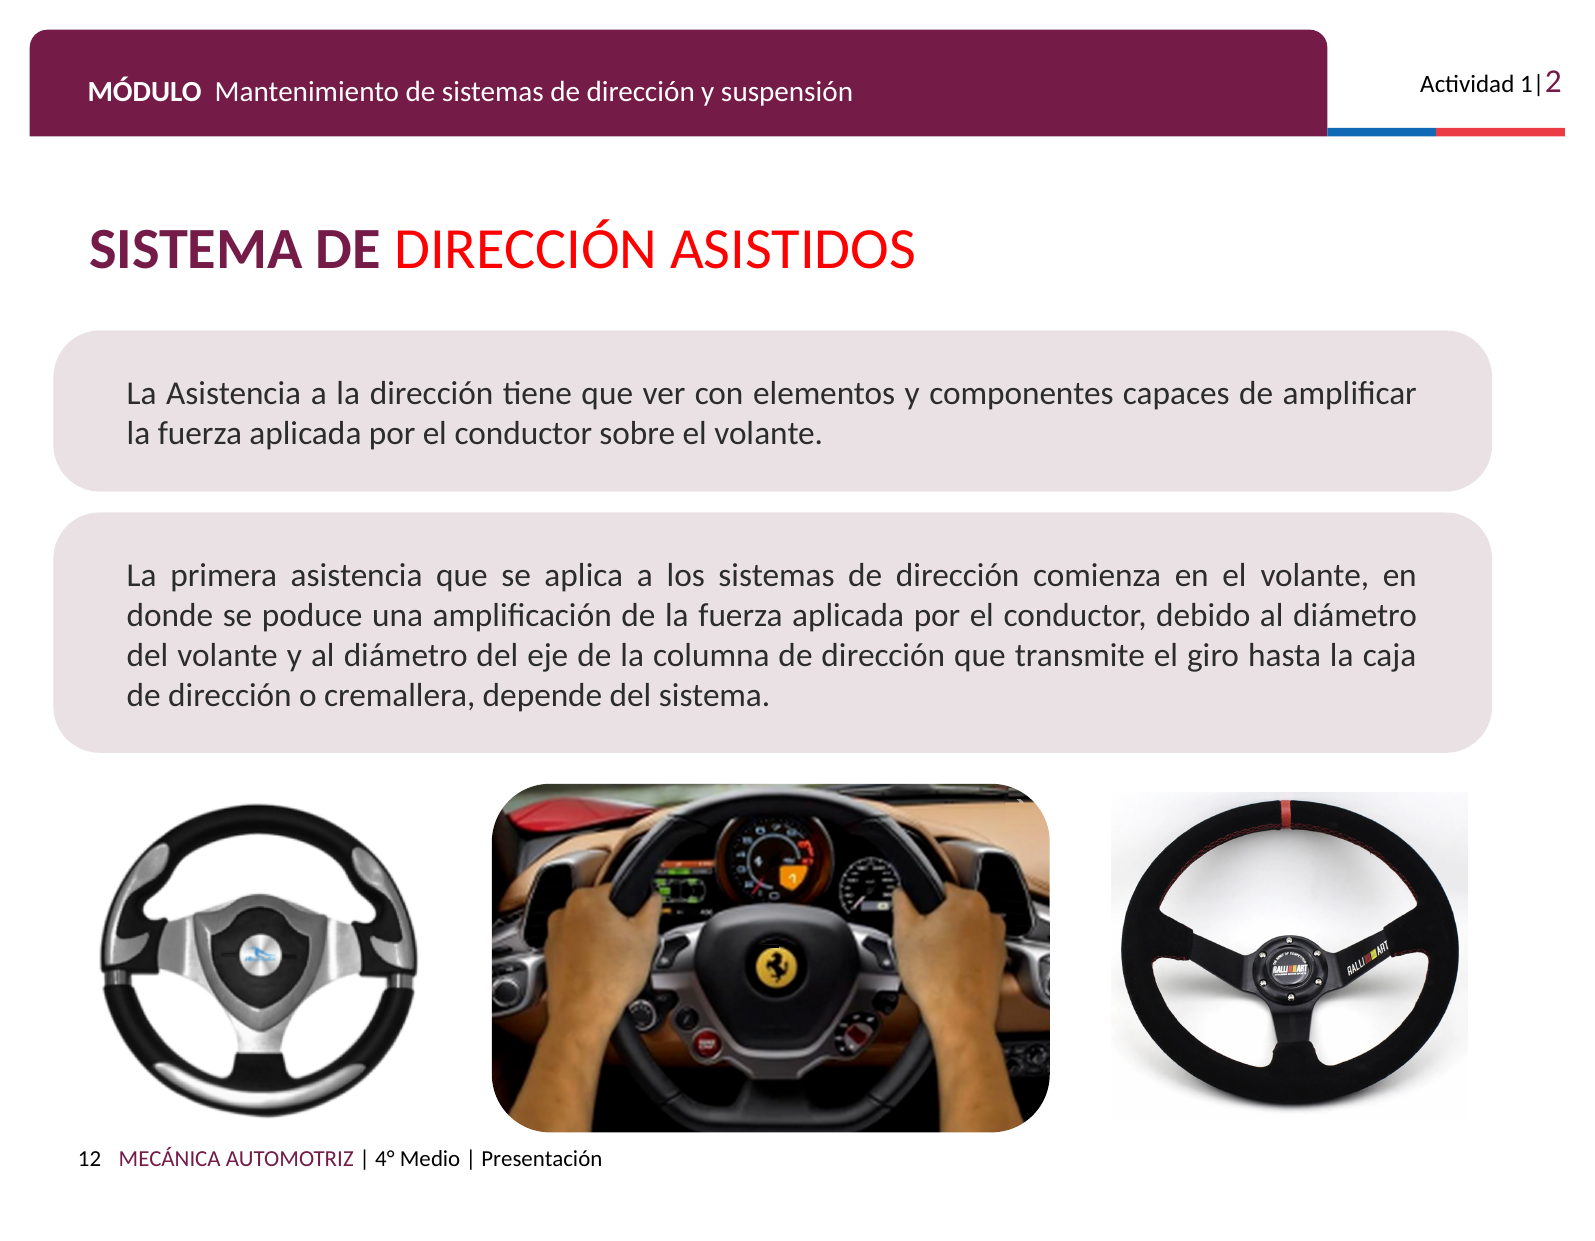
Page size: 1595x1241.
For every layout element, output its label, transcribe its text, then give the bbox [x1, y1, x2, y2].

text_box La Asistencia a la dirección tiene que ver con elementos y componentes capaces de amplificar la fuerza aplicada por el conductor sobre el volante. [126, 371, 1419, 452]
picture [73, 793, 430, 1124]
text_box La primera asistencia que se aplica a los sistemas de dirección comienza en el volante, en donde se poduce una amplificación de la fuerza aplicada por el conductor, debido al diámetro del volante y al diámetro del eje de la columna de dirección que transmite el giro hasta la caja de dirección o cremallera, depende del sistema. [126, 553, 1419, 713]
picture [491, 783, 1050, 1133]
text_box SISTEMA DE DIRECCIÓN ASISTIDOS [74, 226, 1543, 279]
picture [1111, 792, 1468, 1119]
text_box [53, 512, 1493, 753]
text_box [53, 330, 1493, 492]
